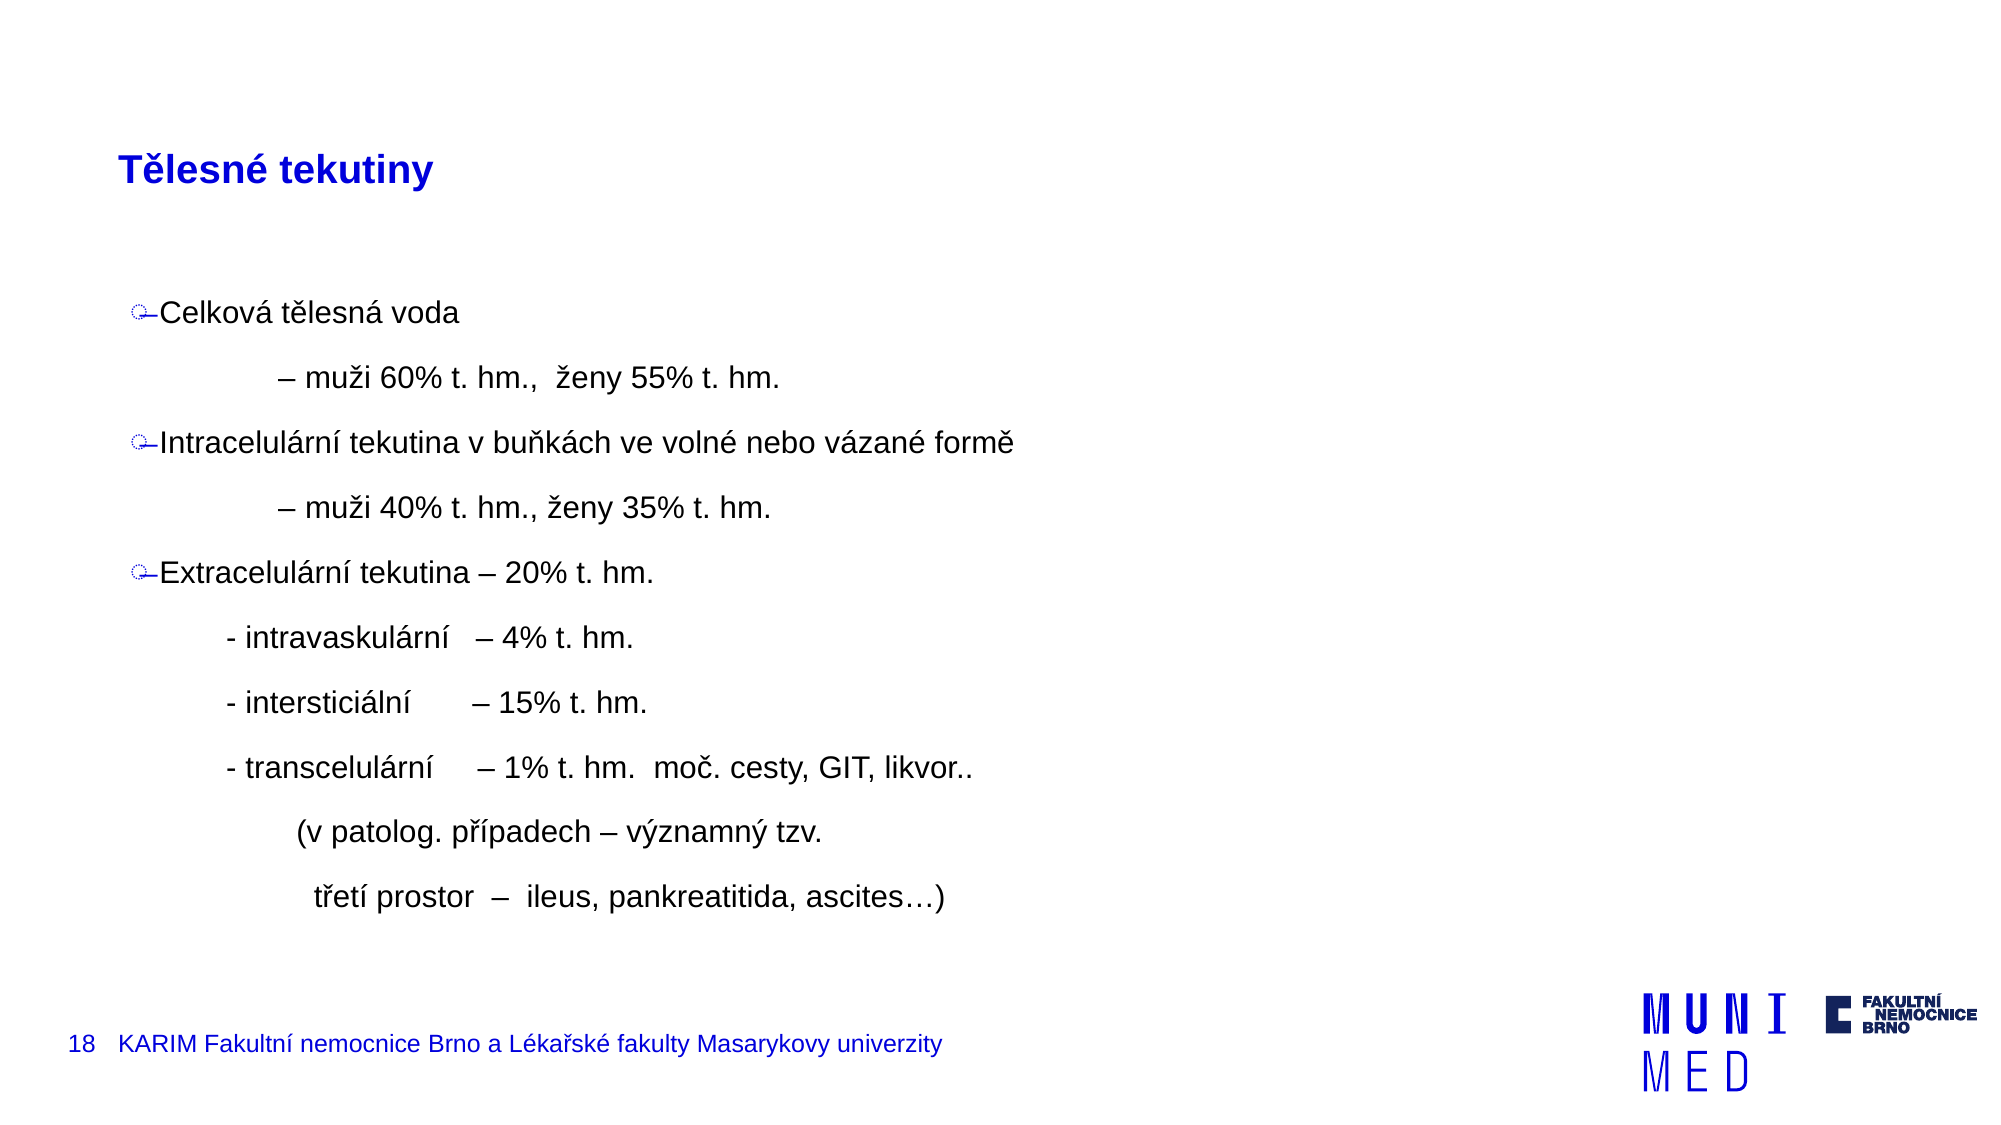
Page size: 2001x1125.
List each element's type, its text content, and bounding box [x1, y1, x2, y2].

title Tělesné tekutiny [118, 118, 1883, 193]
footer KARIM Fakultní nemocnice Brno a Lékařské fakulty Masarykovy univerzity [118, 1021, 1418, 1063]
list Celková tělesná voda – muži 60% t. hm., ženy 55% t. hm. Intracelulární tekutina v buňkách ve volné nebo vázané formě – muži 40% t. hm., ženy 35% t. hm. Extracelulární tekutina – 20% t. hm. - intravaskulární – 4% t. hm. - intersticiální – 15% t. hm. - transcelulární – 1% t. hm. moč. cesty, GIT, likvor.. (v patolog. případech – významný tzv. třetí prostor – ileus, pankreatitida, ascites…) [118, 277, 1883, 957]
slide_number 18 [67, 1021, 110, 1063]
